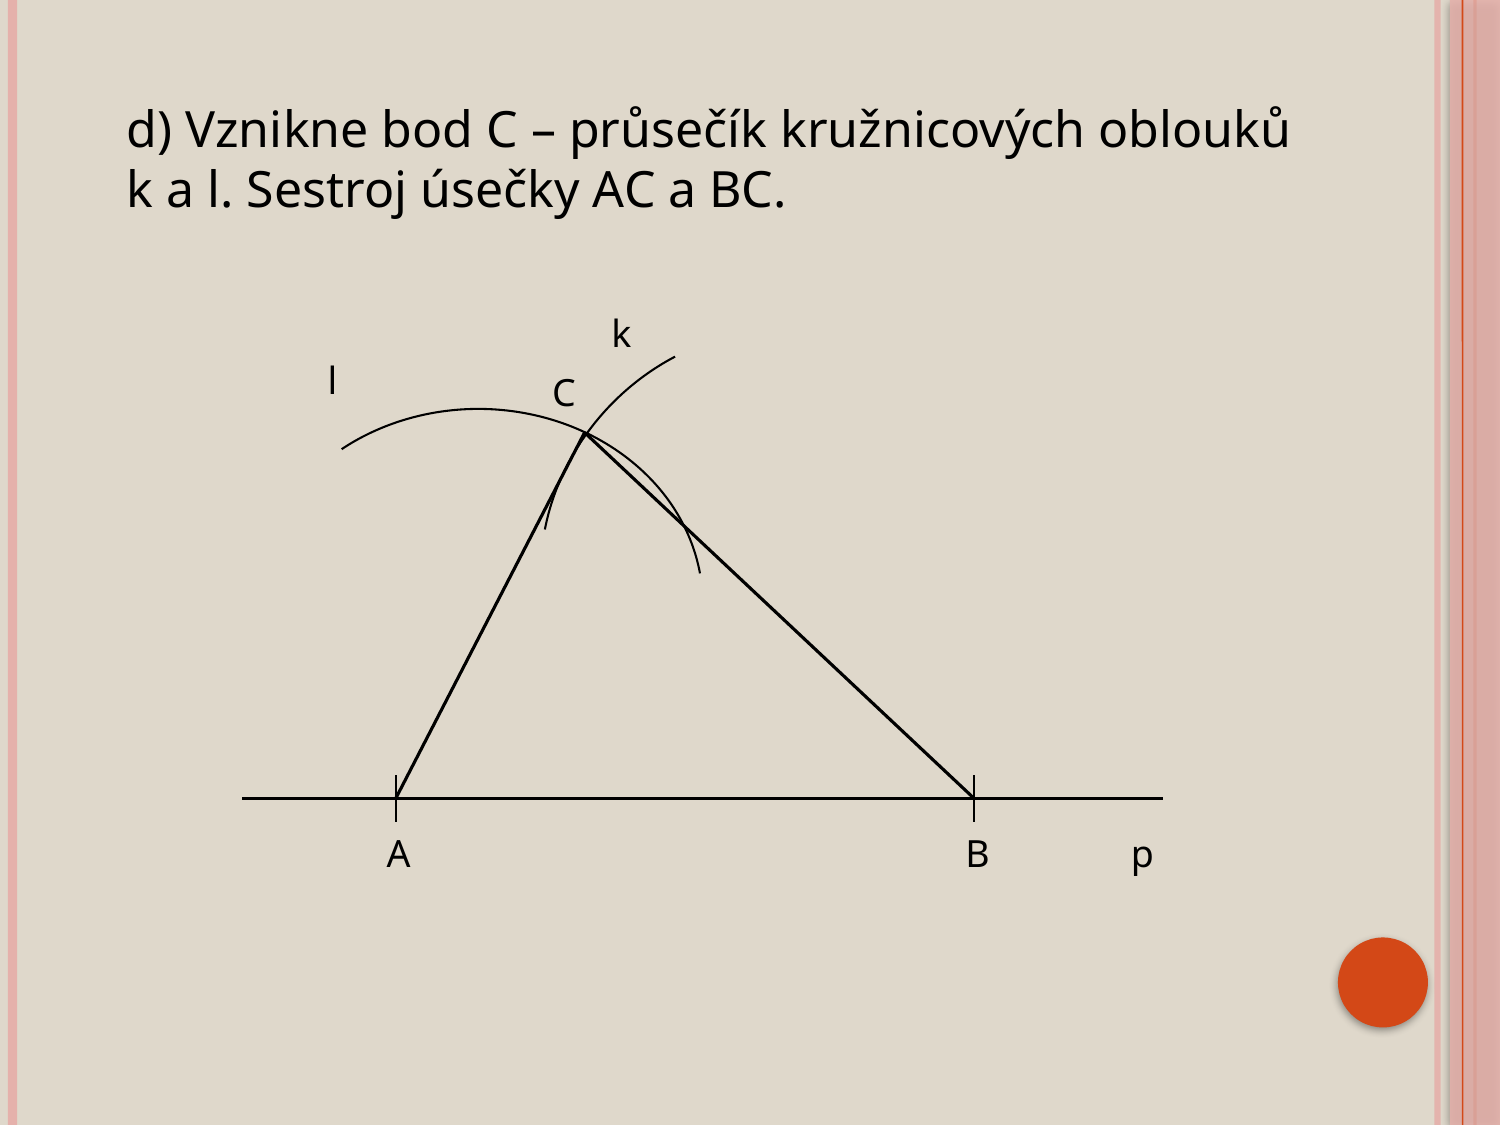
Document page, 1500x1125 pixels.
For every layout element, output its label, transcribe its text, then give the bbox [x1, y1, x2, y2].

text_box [306, 520, 674, 711]
text_box [341, 407, 583, 517]
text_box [584, 432, 975, 800]
text_box p [1116, 822, 1176, 882]
text_box d) Vznikne bod C – průsečík kružnicových oblouků k a l. Sestroj úsečky AC a BC. [112, 89, 1388, 225]
text_box C [537, 361, 620, 422]
text_box [588, 355, 705, 429]
text_box [546, 451, 578, 517]
text_box l [312, 349, 420, 410]
text_box B [950, 822, 1022, 882]
text_box A [371, 822, 479, 882]
text_box k [596, 302, 703, 363]
